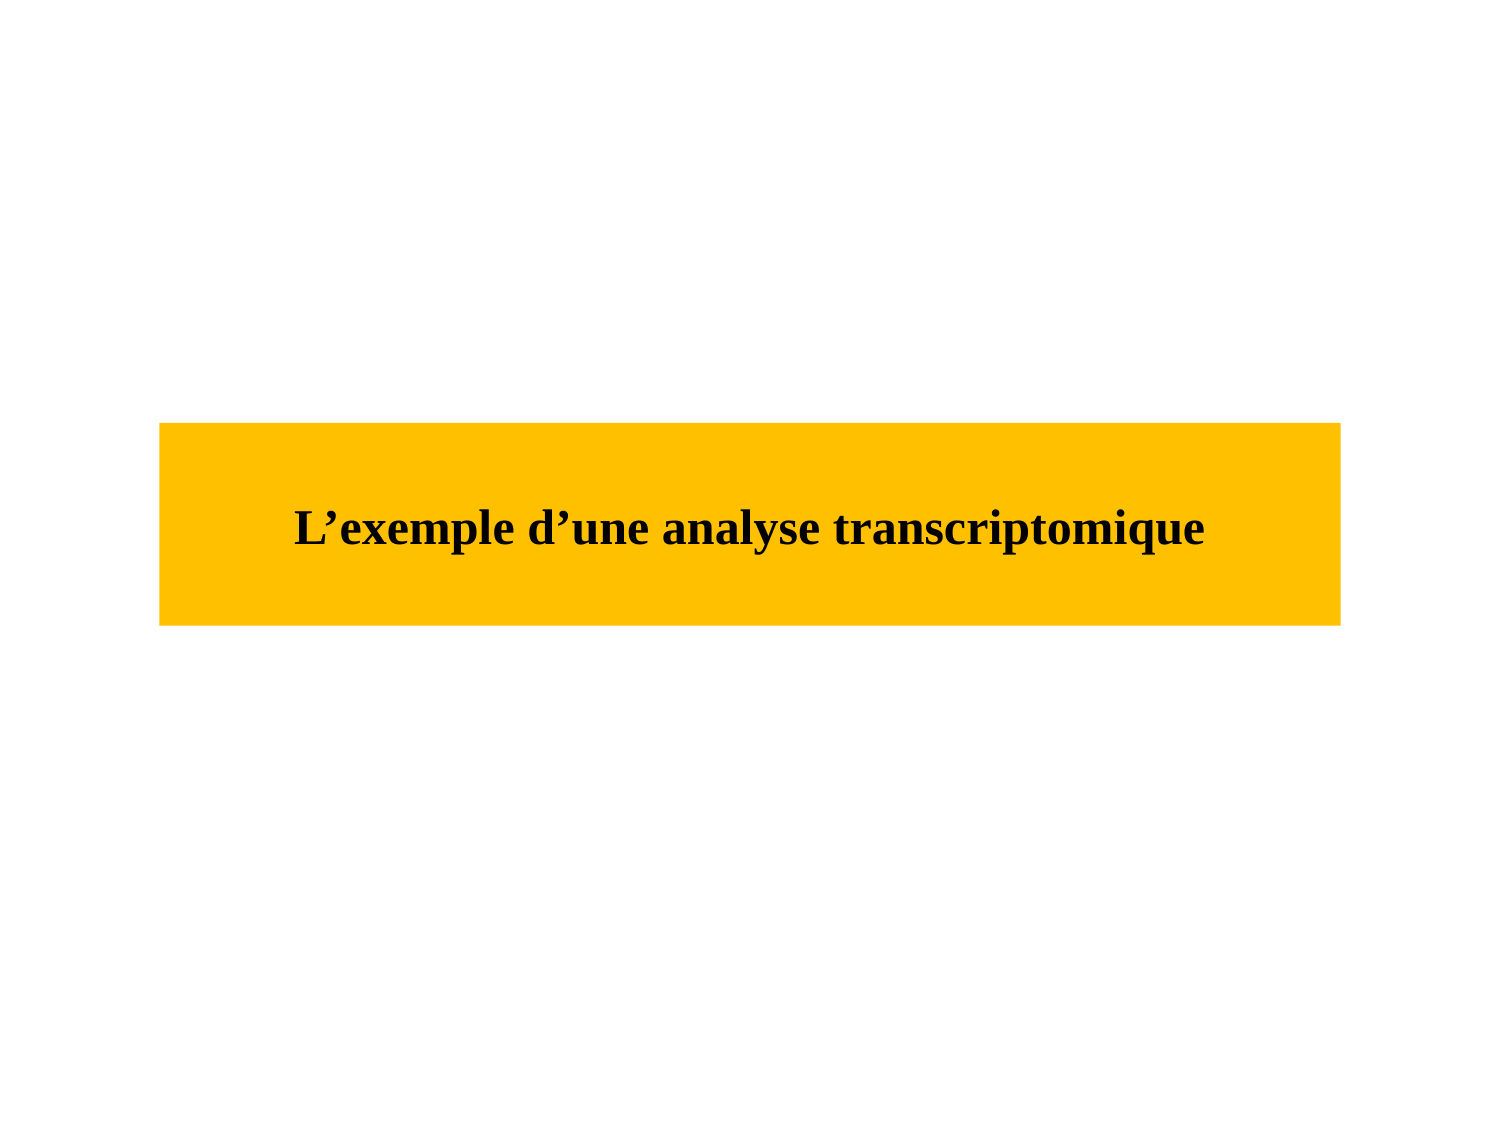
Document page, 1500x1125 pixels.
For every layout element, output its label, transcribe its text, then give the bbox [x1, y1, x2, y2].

title L’exemple d’une analyse transcriptomique [159, 422, 1341, 626]
